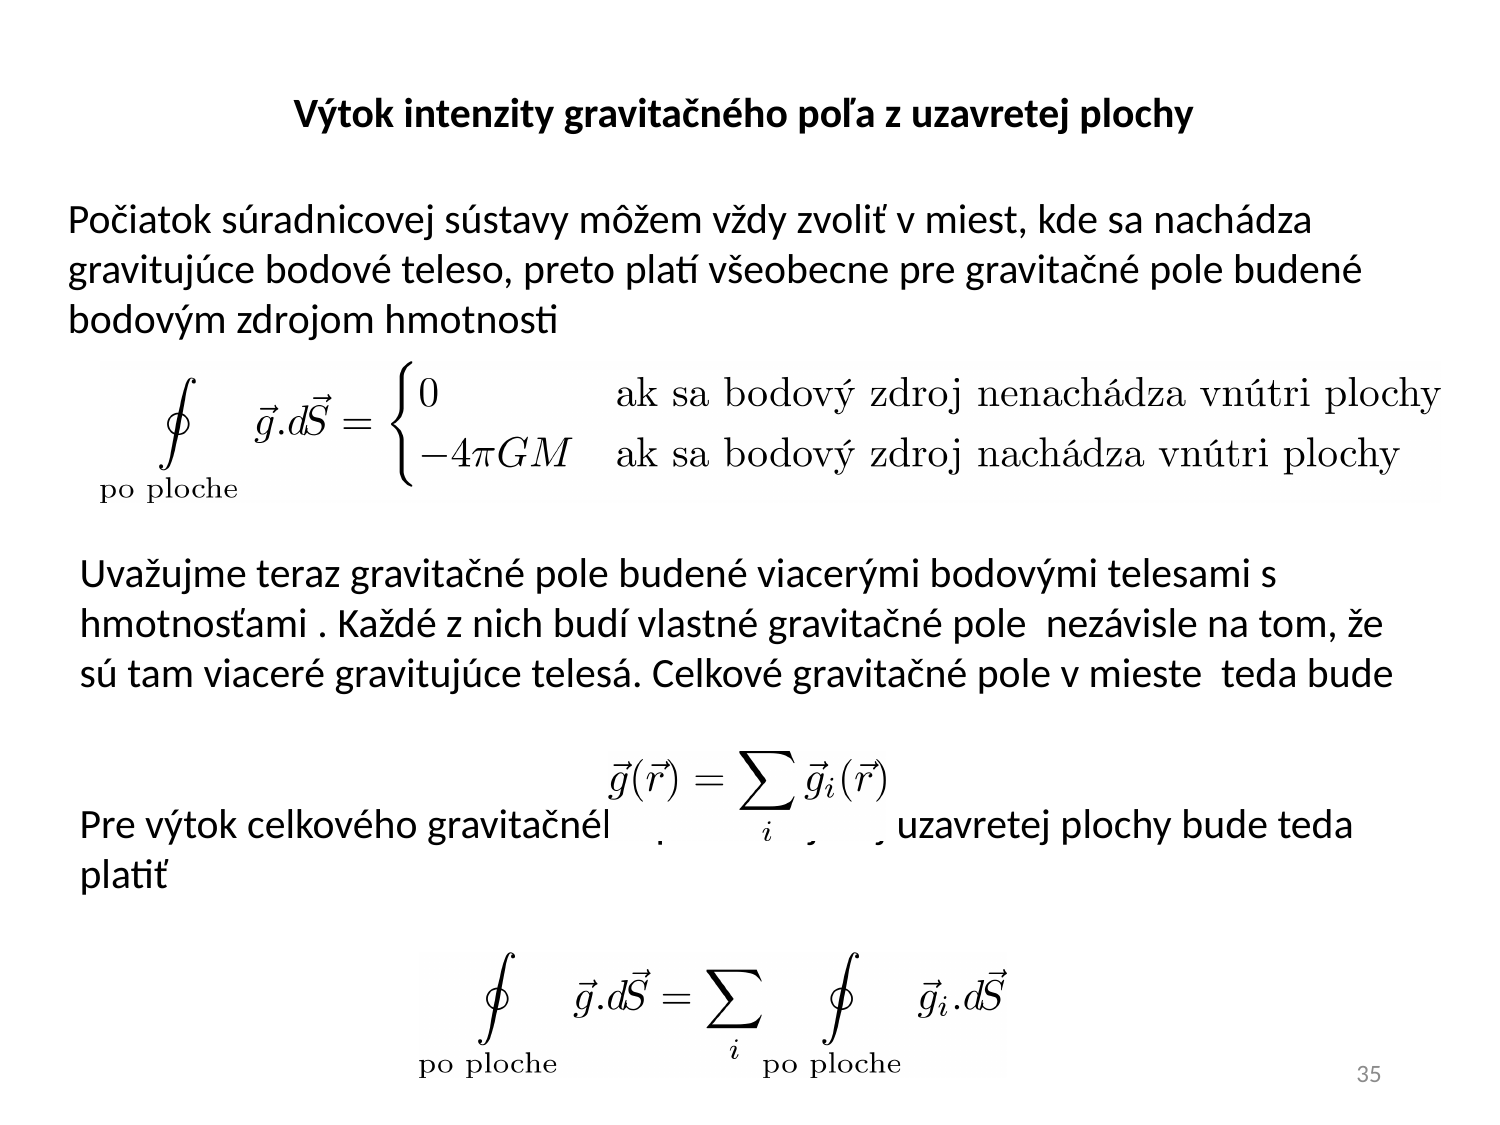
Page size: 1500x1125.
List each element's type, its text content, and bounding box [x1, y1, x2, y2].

text_box Výtok intenzity gravitačného poľa z uzavretej plochy [171, 78, 1317, 143]
picture [608, 751, 886, 841]
picture [100, 361, 1441, 503]
picture [419, 952, 1007, 1078]
slide_number 35 [1059, 1042, 1397, 1103]
